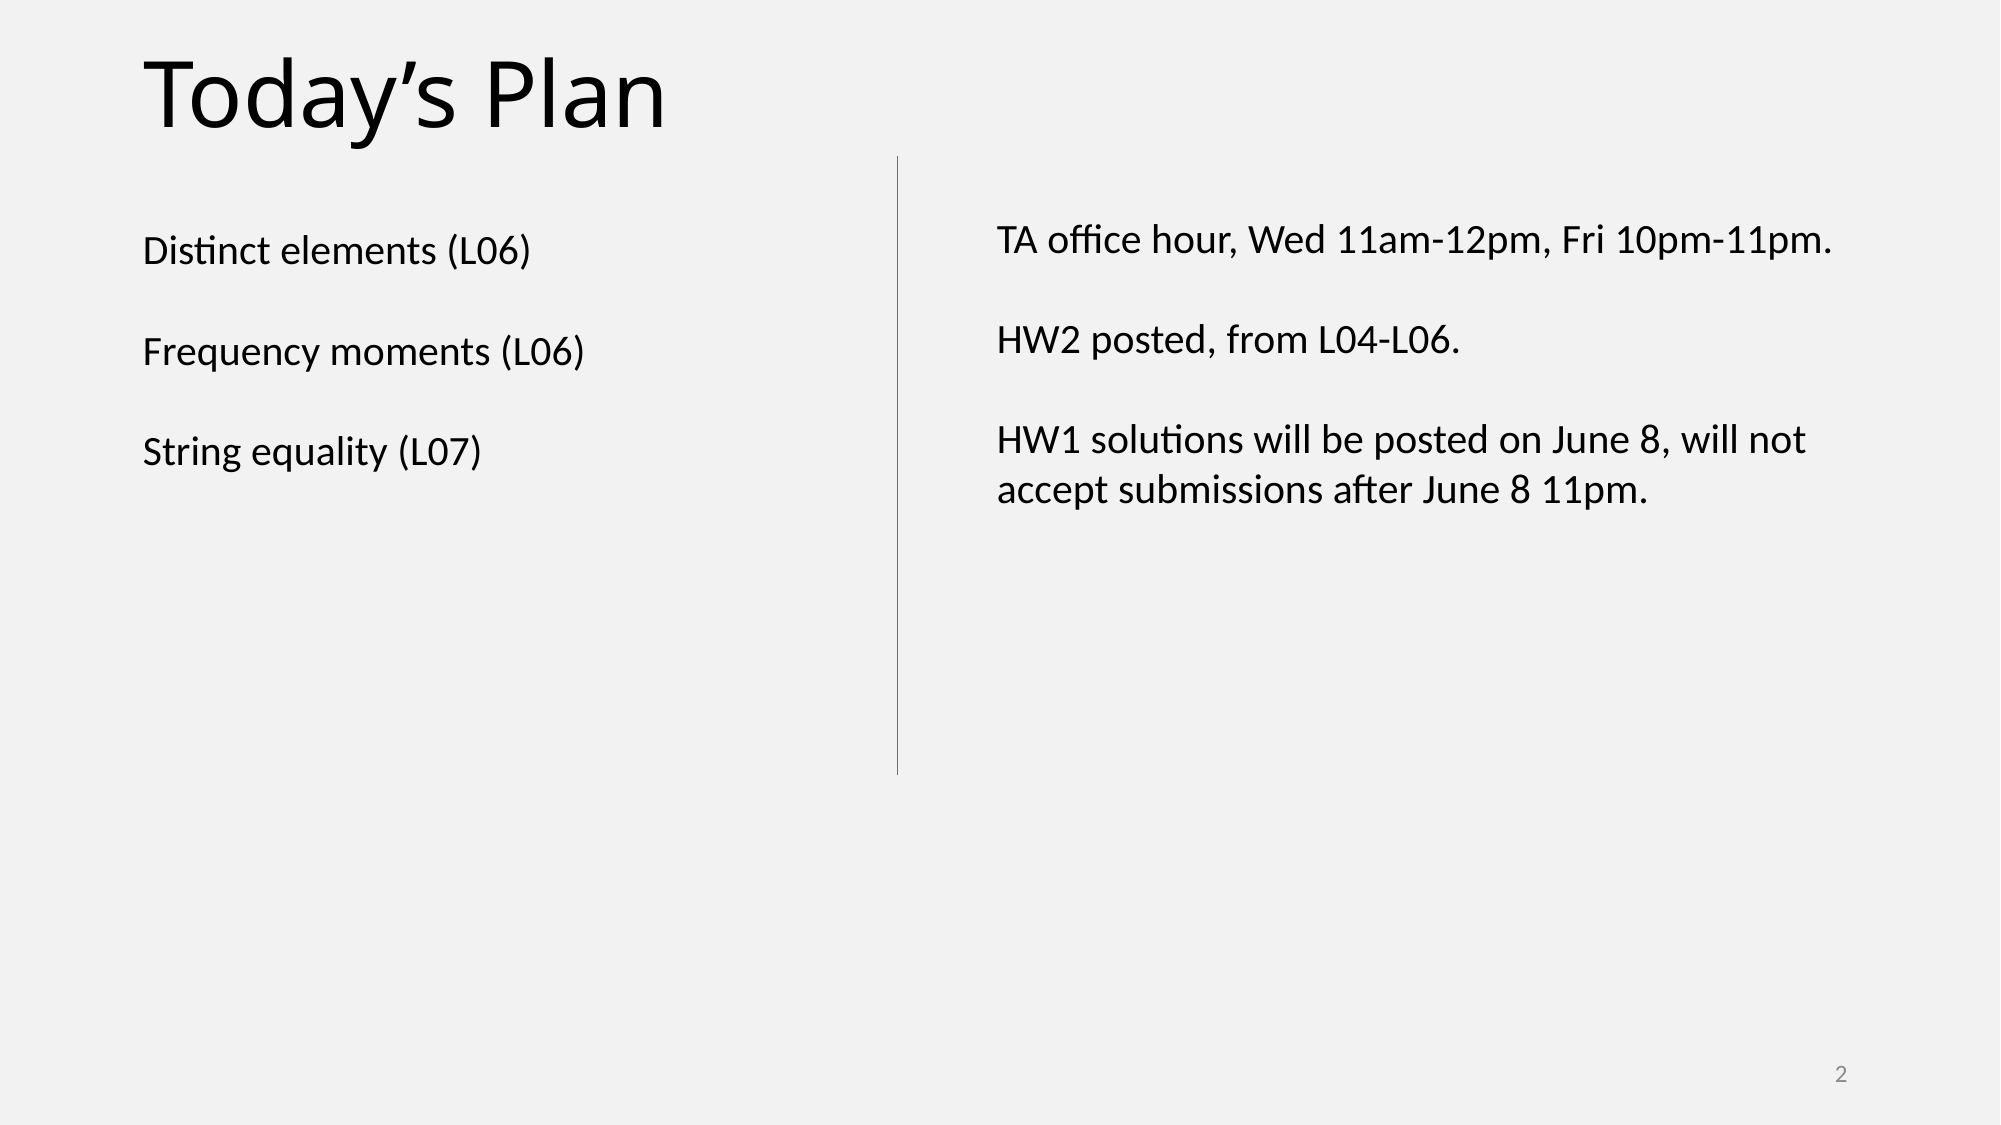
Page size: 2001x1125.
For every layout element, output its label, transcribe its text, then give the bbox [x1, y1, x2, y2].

text_box TA office hour, Wed 11am-12pm, Fri 10pm-11pm. HW2 posted, from L04-L06. HW1 solutions will be posted on June 8, will not accept submissions after June 8 11pm. [982, 204, 1854, 570]
title Today’s Plan [128, 17, 1854, 179]
slide_number 2 [1412, 1042, 1863, 1103]
text_box Distinct elements (L06) Frequency moments (L06) String equality (L07) [128, 216, 897, 531]
